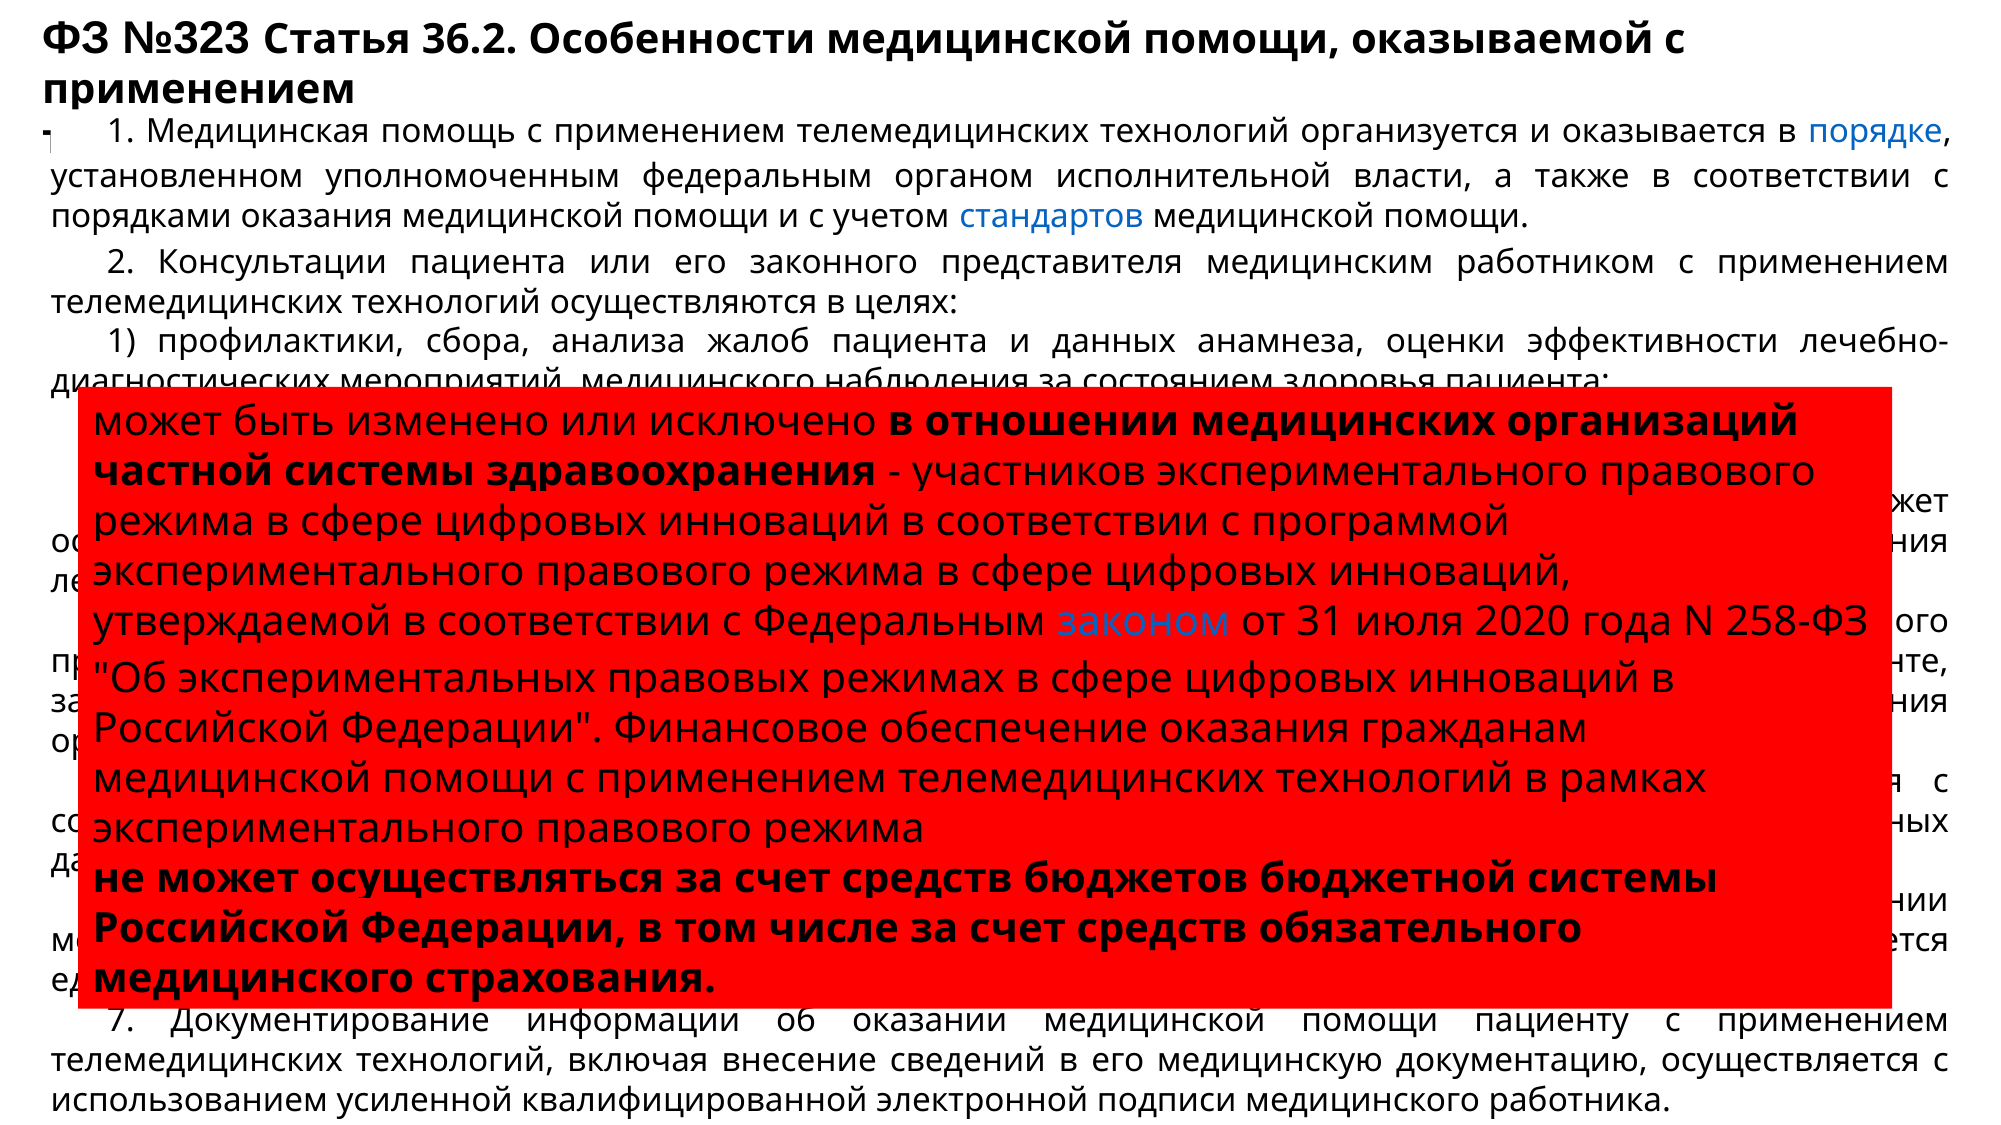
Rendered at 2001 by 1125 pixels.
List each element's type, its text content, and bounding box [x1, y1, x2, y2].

text_box может быть изменено или исключено в отношении медицинских организаций частной системы здравоохранения - участников экспериментального правового режима в сфере цифровых инноваций в соответствии с программой экспериментального правового режима в сфере цифровых инноваций, утверждаемой в соответствии с Федеральным законом от 31 июля 2020 года N 258-ФЗ "Об экспериментальных правовых режимах в сфере цифровых инноваций в Российской Федерации". Финансовое обеспечение оказания гражданам медицинской помощи с применением телемедицинских технологий в рамках экспериментального правового режима не может осуществляться за счет средств бюджетов бюджетной системы Российской Федерации, в том числе за счет средств обязательного медицинского страхования. [78, 386, 1893, 1009]
text_box ФЗ №323 Статья 36.2. Особенности медицинской помощи, оказываемой с применением телемедицинских технологий [27, 0, 1977, 170]
text_box 1. Медицинская помощь с применением телемедицинских технологий организуется и оказывается в порядке, установленном уполномоченным федеральным органом исполнительной власти, а также в соответствии с порядками оказания медицинской помощи и с учетом стандартов медицинской помощи. 2. Консультации пациента или его законного представителя медицинским работником с применением телемедицинских технологий осуществляются в целях: 1) профилактики, сбора, анализа жалоб пациента и данных анамнеза, оценки эффективности лечебно-диагностических мероприятий, медицинского наблюдения за состоянием здоровья пациента; 2) принятия решения о необходимости проведения очного приема (осмотра, консультации). 2.1. (может быть изменено в ЭПР ) 3. При проведении консультаций с применением телемедицинских технологий лечащим врачом может осуществляться коррекция ранее назначенного лечения при условии установления им диагноза и назначения лечения на очном приеме (осмотре, консультации). (ЭПР) 4. Дистанционное наблюдение за состоянием здоровья пациента назначается лечащим врачом после очного приема (осмотра, консультации). Дистанционное наблюдение осуществляется на основании данных о пациенте, зарегистрированных с применением медицинских изделий, предназначенных для мониторинга состояния организма человека, и (или) на основании данных, внесенных в …. Информационную систему…(ЭПР) 5. Применение телемедицинских технологий при оказании медицинской помощи осуществляется с соблюдением требований, установленных законодательством Российской Федерации в области персональных данных, и соблюдением врачебной тайны. 6. В целях идентификации и аутентификации участников дистанционного взаимодействия при оказании медицинской помощи с применением телемедицинских технологий используется единая система идентификации и аутентификации (ЭПР). 7. Документирование информации об оказании медицинской помощи пациенту с применением телемедицинских технологий, включая внесение сведений в его медицинскую документацию, осуществляется с использованием усиленной квалифицированной электронной подписи медицинского работника. [50, 109, 1952, 1125]
